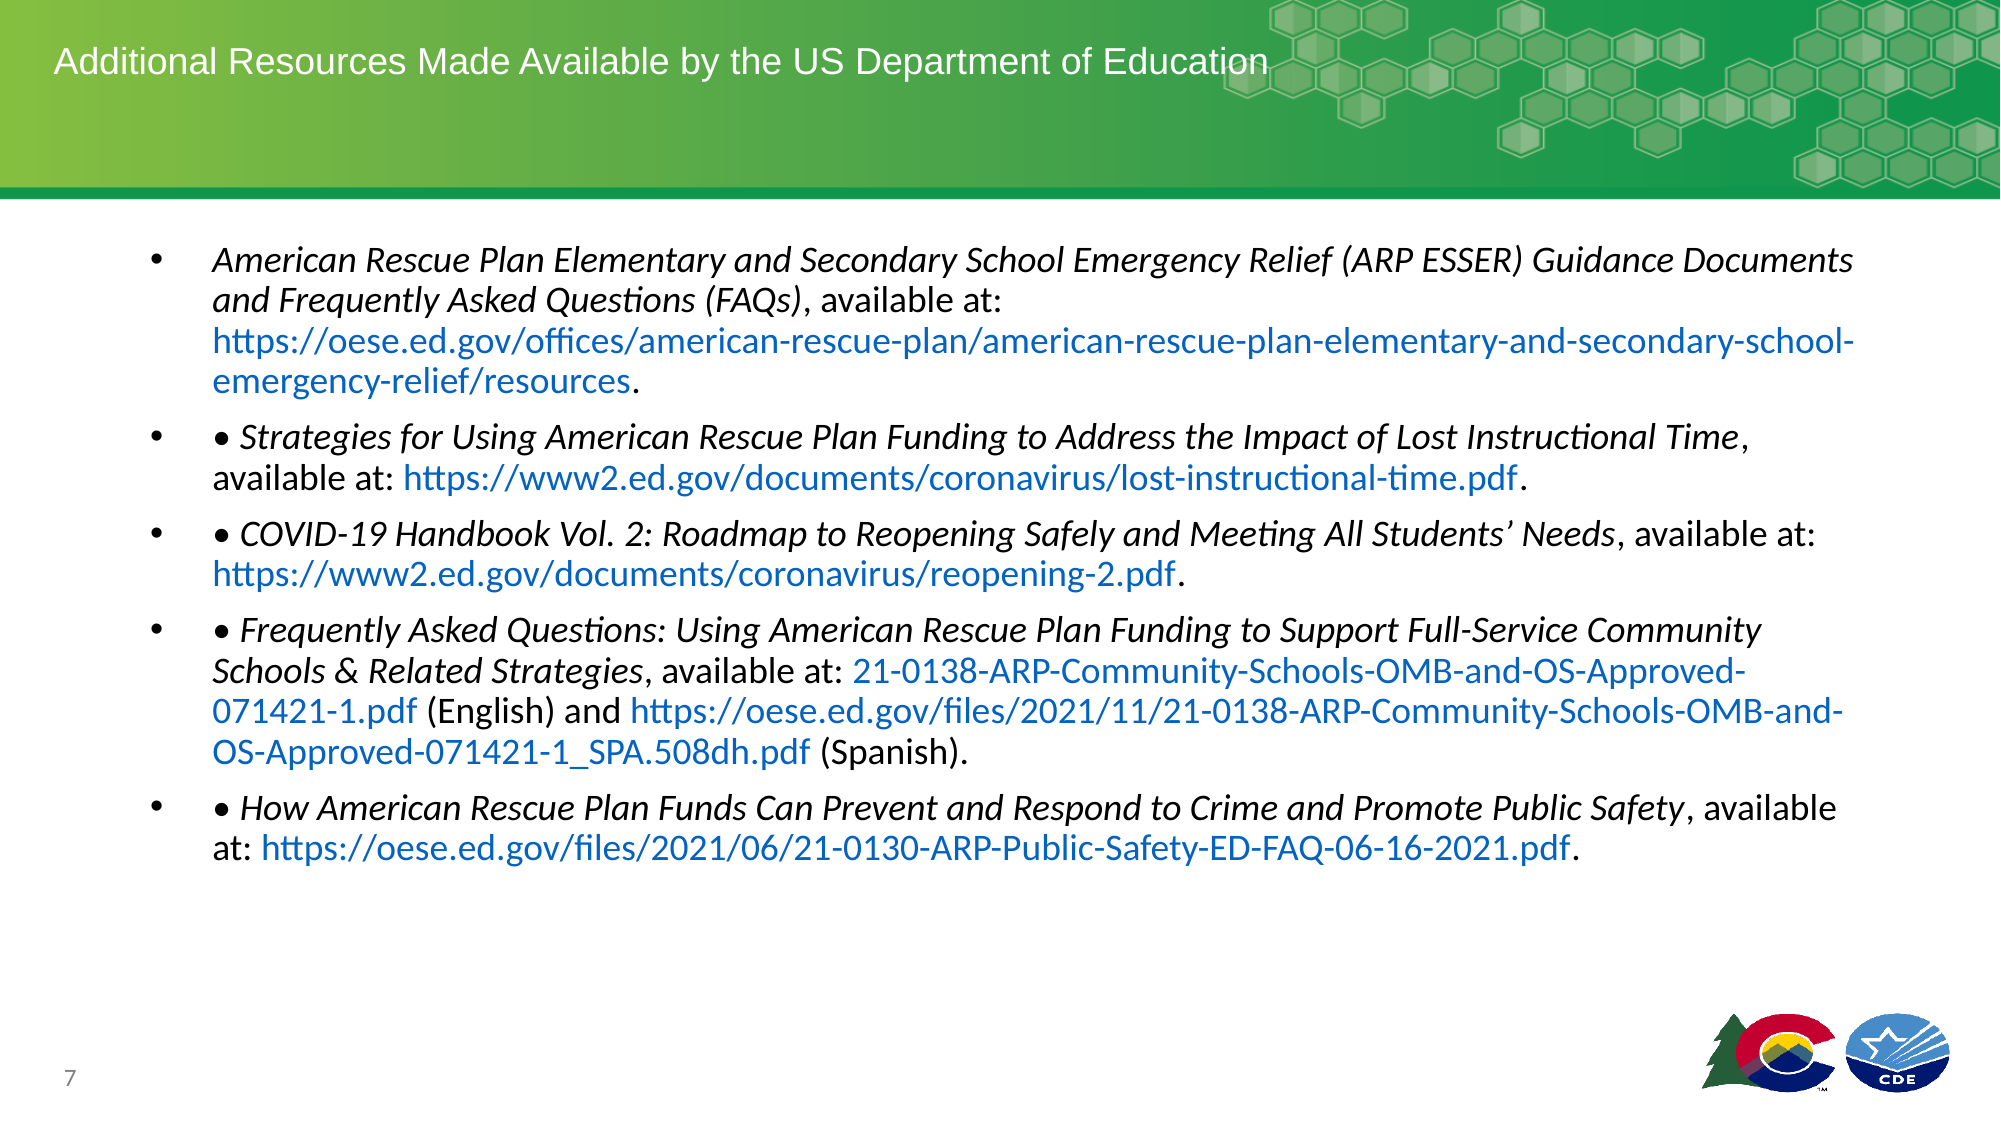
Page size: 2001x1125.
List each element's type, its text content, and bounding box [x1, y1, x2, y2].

picture [0, 0, 2000, 200]
slide_number 7 [48, 1054, 499, 1115]
list American Rescue Plan Elementary and Secondary School Emergency Relief (ARP ESSER) Guidance Documents and Frequently Asked Questions (FAQs), available at: https://oese.ed.gov/offices/american-rescue-plan/american-rescue-plan-elementary-and-secondary-school-emergency-relief/resources. • Strategies for Using American Rescue Plan Funding to Address the Impact of Lost Instructional Time, available at: https://www2.ed.gov/documents/coronavirus/lost-instructional-time.pdf. • COVID-19 Handbook Vol. 2: Roadmap to Reopening Safely and Meeting All Students’ Needs, available at: https://www2.ed.gov/documents/coronavirus/reopening-2.pdf. • Frequently Asked Questions: Using American Rescue Plan Funding to Support Full-Service Community Schools & Related Strategies, available at: 21-0138-ARP-Community-Schools-OMB-and-OS-Approved-071421-1.pdf (English) and https://oese.ed.gov/files/2021/11/21-0138-ARP-Community-Schools-OMB-and-OS-Approved-071421-1_SPA.508dh.pdf (Spanish). • How American Rescue Plan Funds Can Prevent and Respond to Crime and Promote Public Safety, available at: https://oese.ed.gov/files/2021/06/21-0130-ARP-Public-Safety-ED-FAQ-06-16-2021.pdf. [137, 239, 1863, 1002]
picture [1700, 1012, 1950, 1093]
title Additional Resources Made Available by the US Department of Education [53, 41, 1384, 166]
